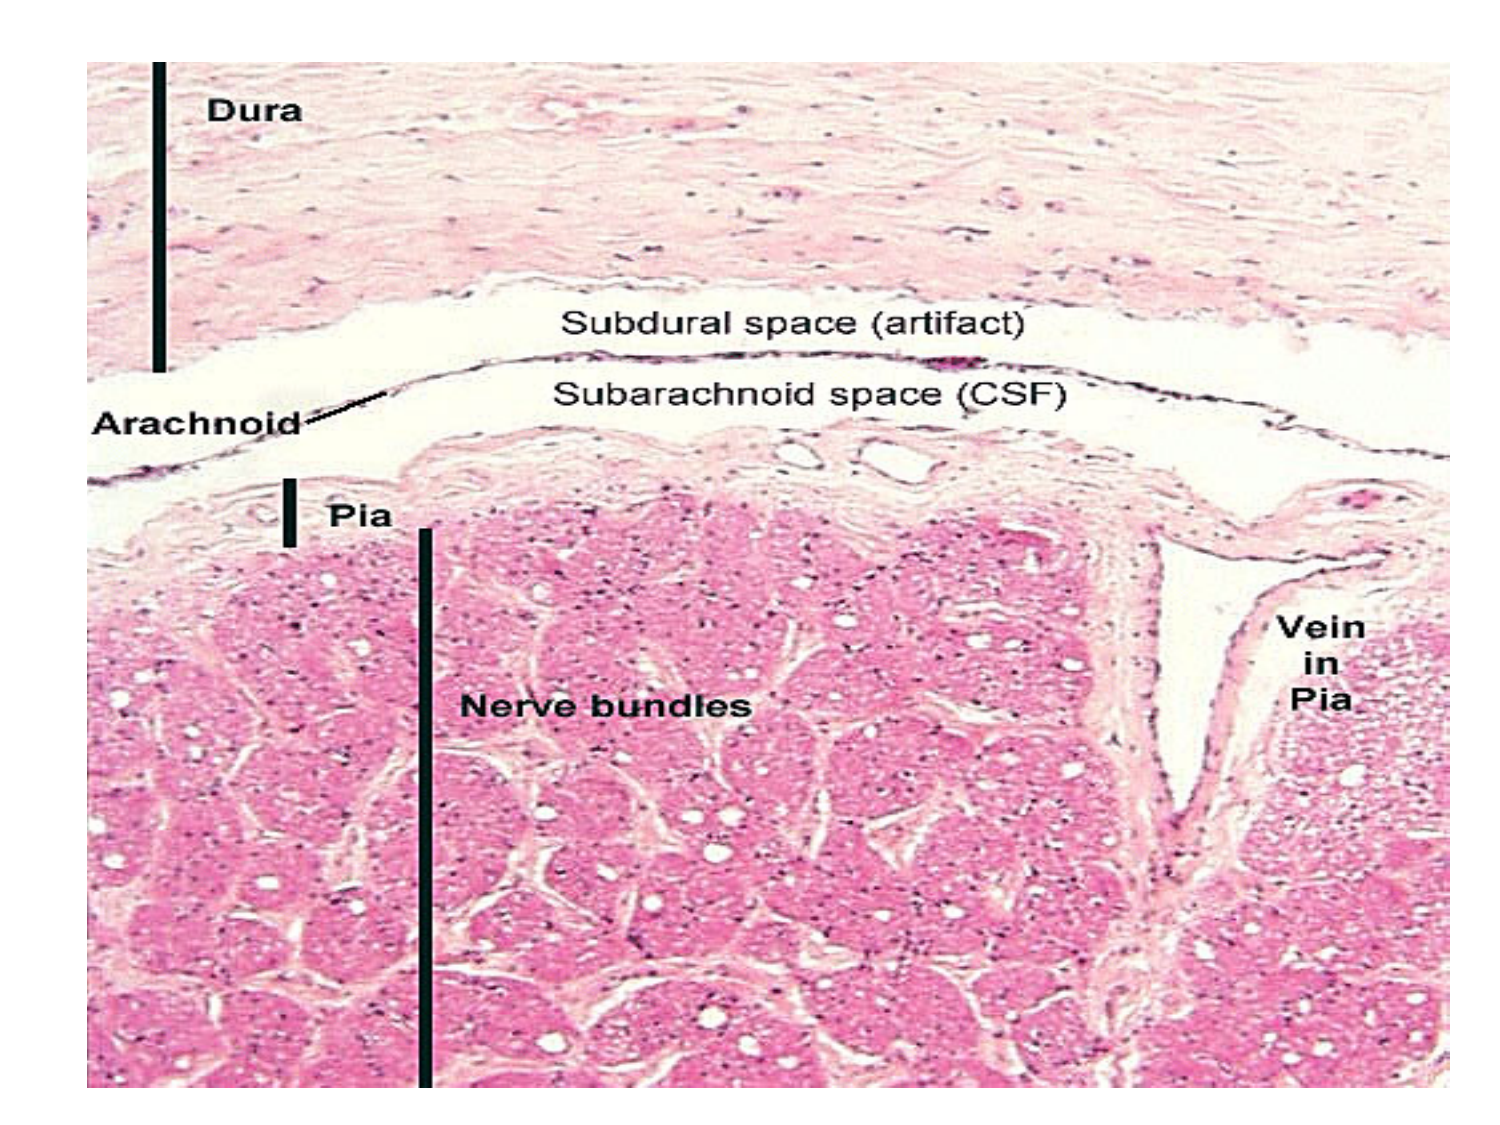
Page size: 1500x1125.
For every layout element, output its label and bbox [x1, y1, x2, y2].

list [87, 62, 1450, 1088]
